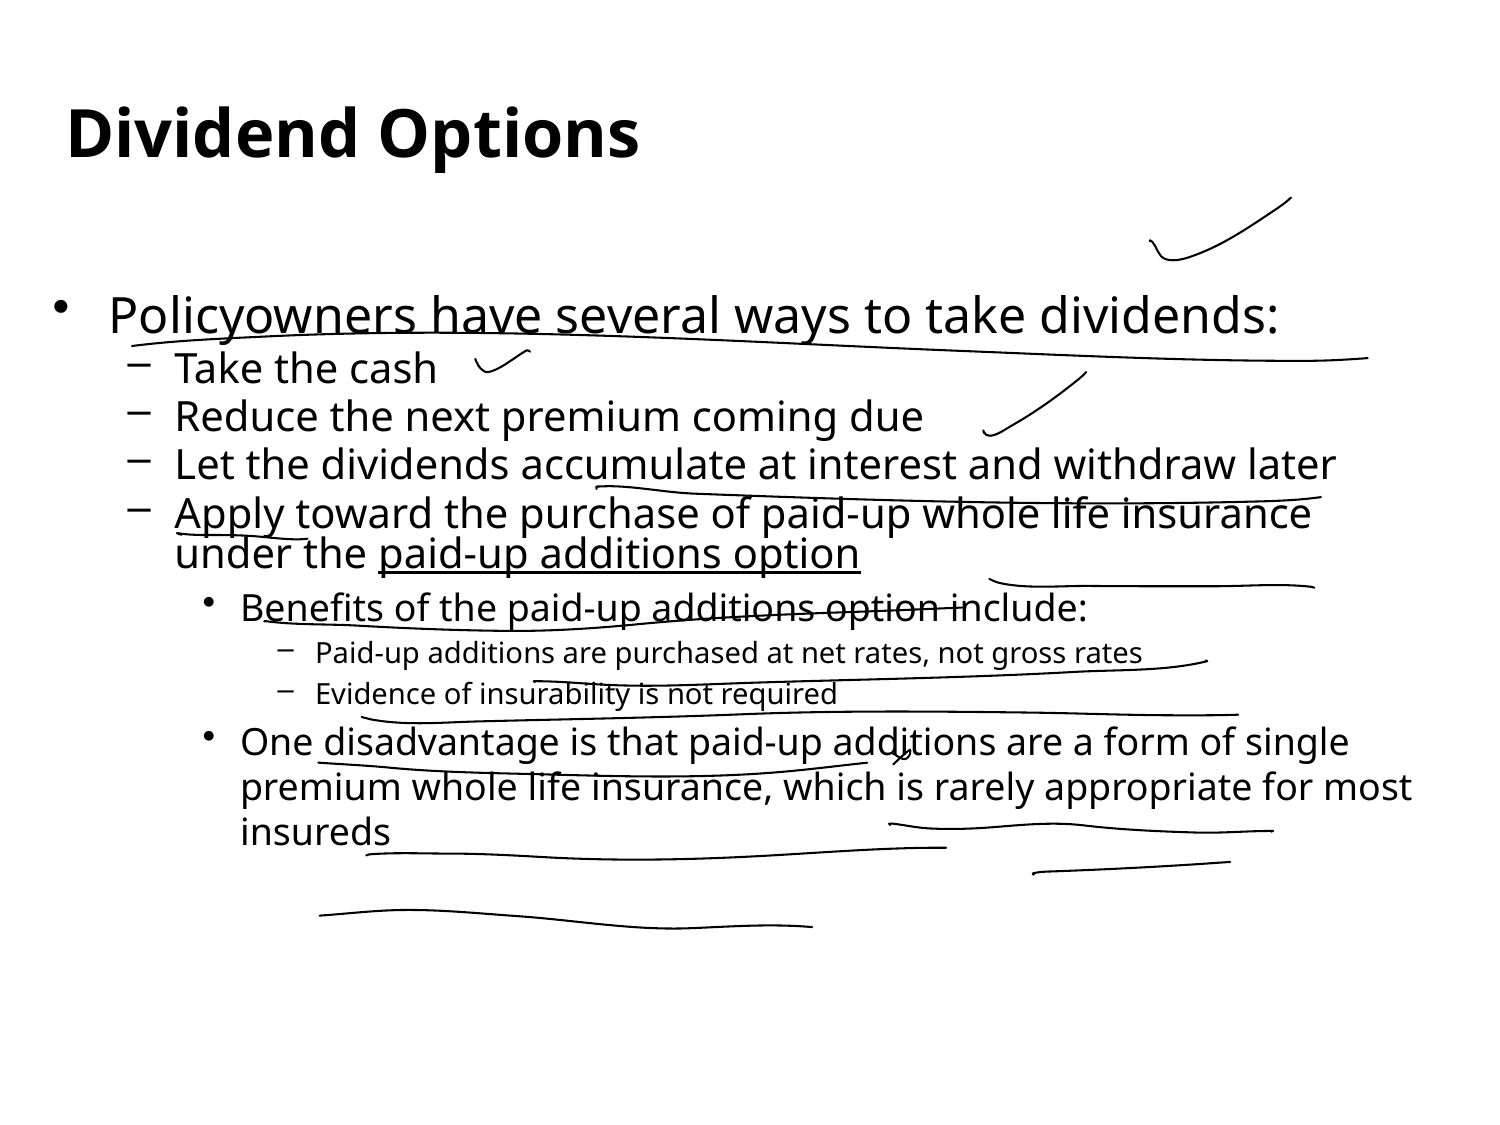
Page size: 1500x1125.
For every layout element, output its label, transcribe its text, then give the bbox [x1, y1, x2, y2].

list Policyowners have several ways to take dividends: Take the cash Reduce the next premium coming due Let the dividends accumulate at interest and withdraw later Apply toward the purchase of paid-up whole life insurance under the paid-up additions option Benefits of the paid-up additions option include: Paid-up additions are purchased at net rates, not gross rates Evidence of insurability is not required One disadvantage is that paid-up additions are a form of single premium whole life insurance, which is rarely appropriate for most insureds [37, 287, 1438, 1038]
title Dividend Options [50, 49, 1463, 213]
